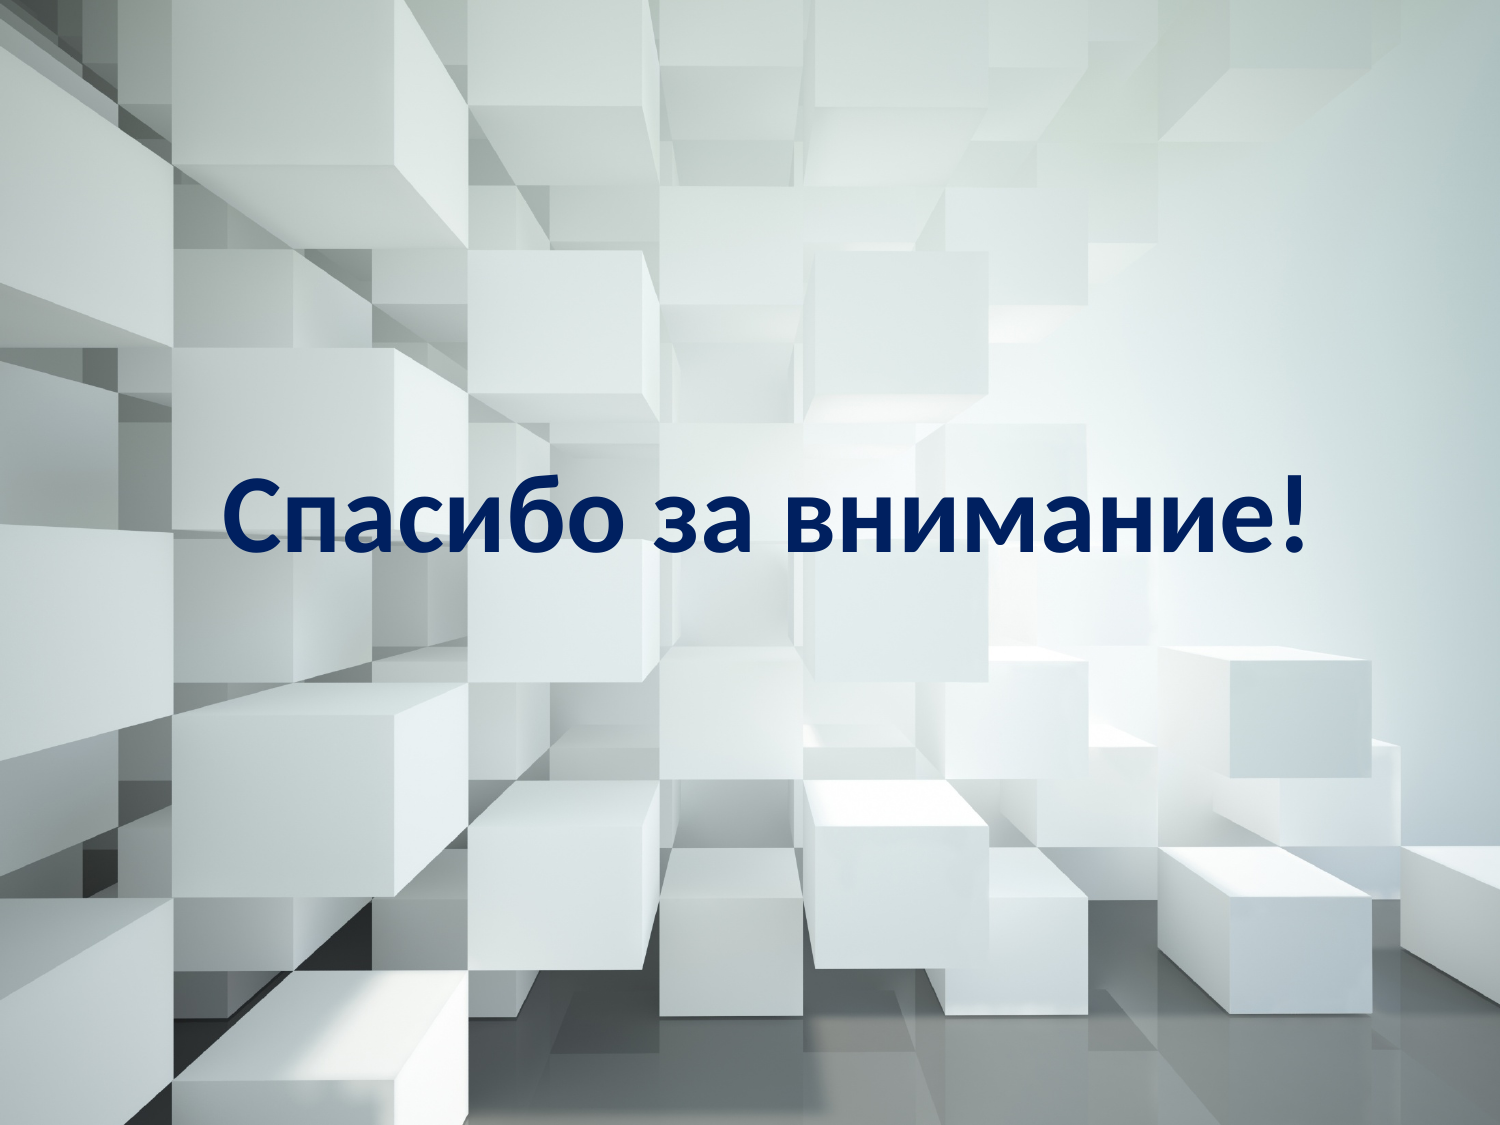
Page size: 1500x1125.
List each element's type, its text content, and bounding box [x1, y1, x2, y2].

picture [0, 0, 1500, 1125]
text_box Спасибо за внимание! [76, 432, 1460, 583]
